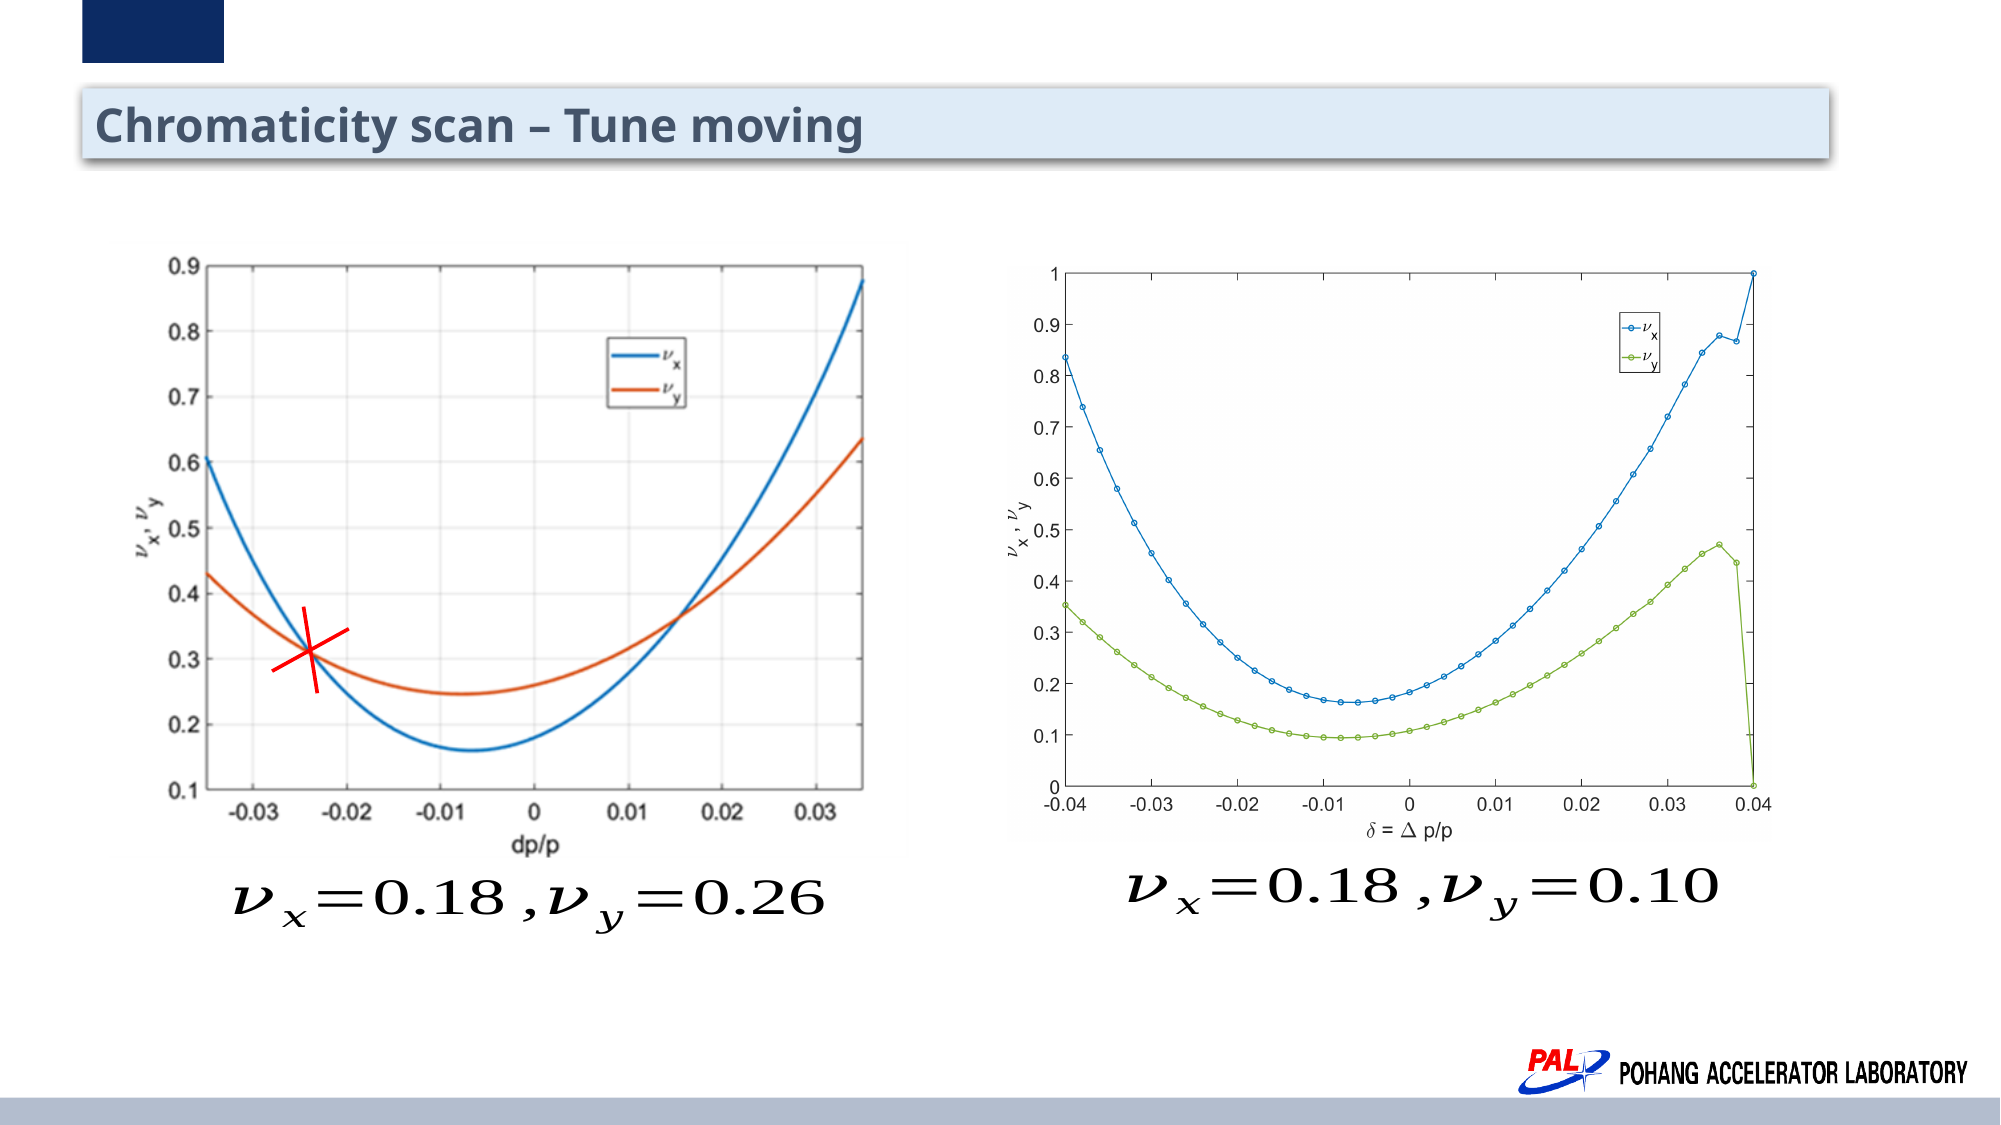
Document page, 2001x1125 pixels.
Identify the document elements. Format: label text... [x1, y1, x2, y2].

text_box [82, 0, 224, 63]
picture [1007, 266, 1772, 842]
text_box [0, 1049, 2000, 1125]
picture [109, 225, 928, 867]
text_box Chromaticity scan – Tune moving [82, 88, 1829, 159]
